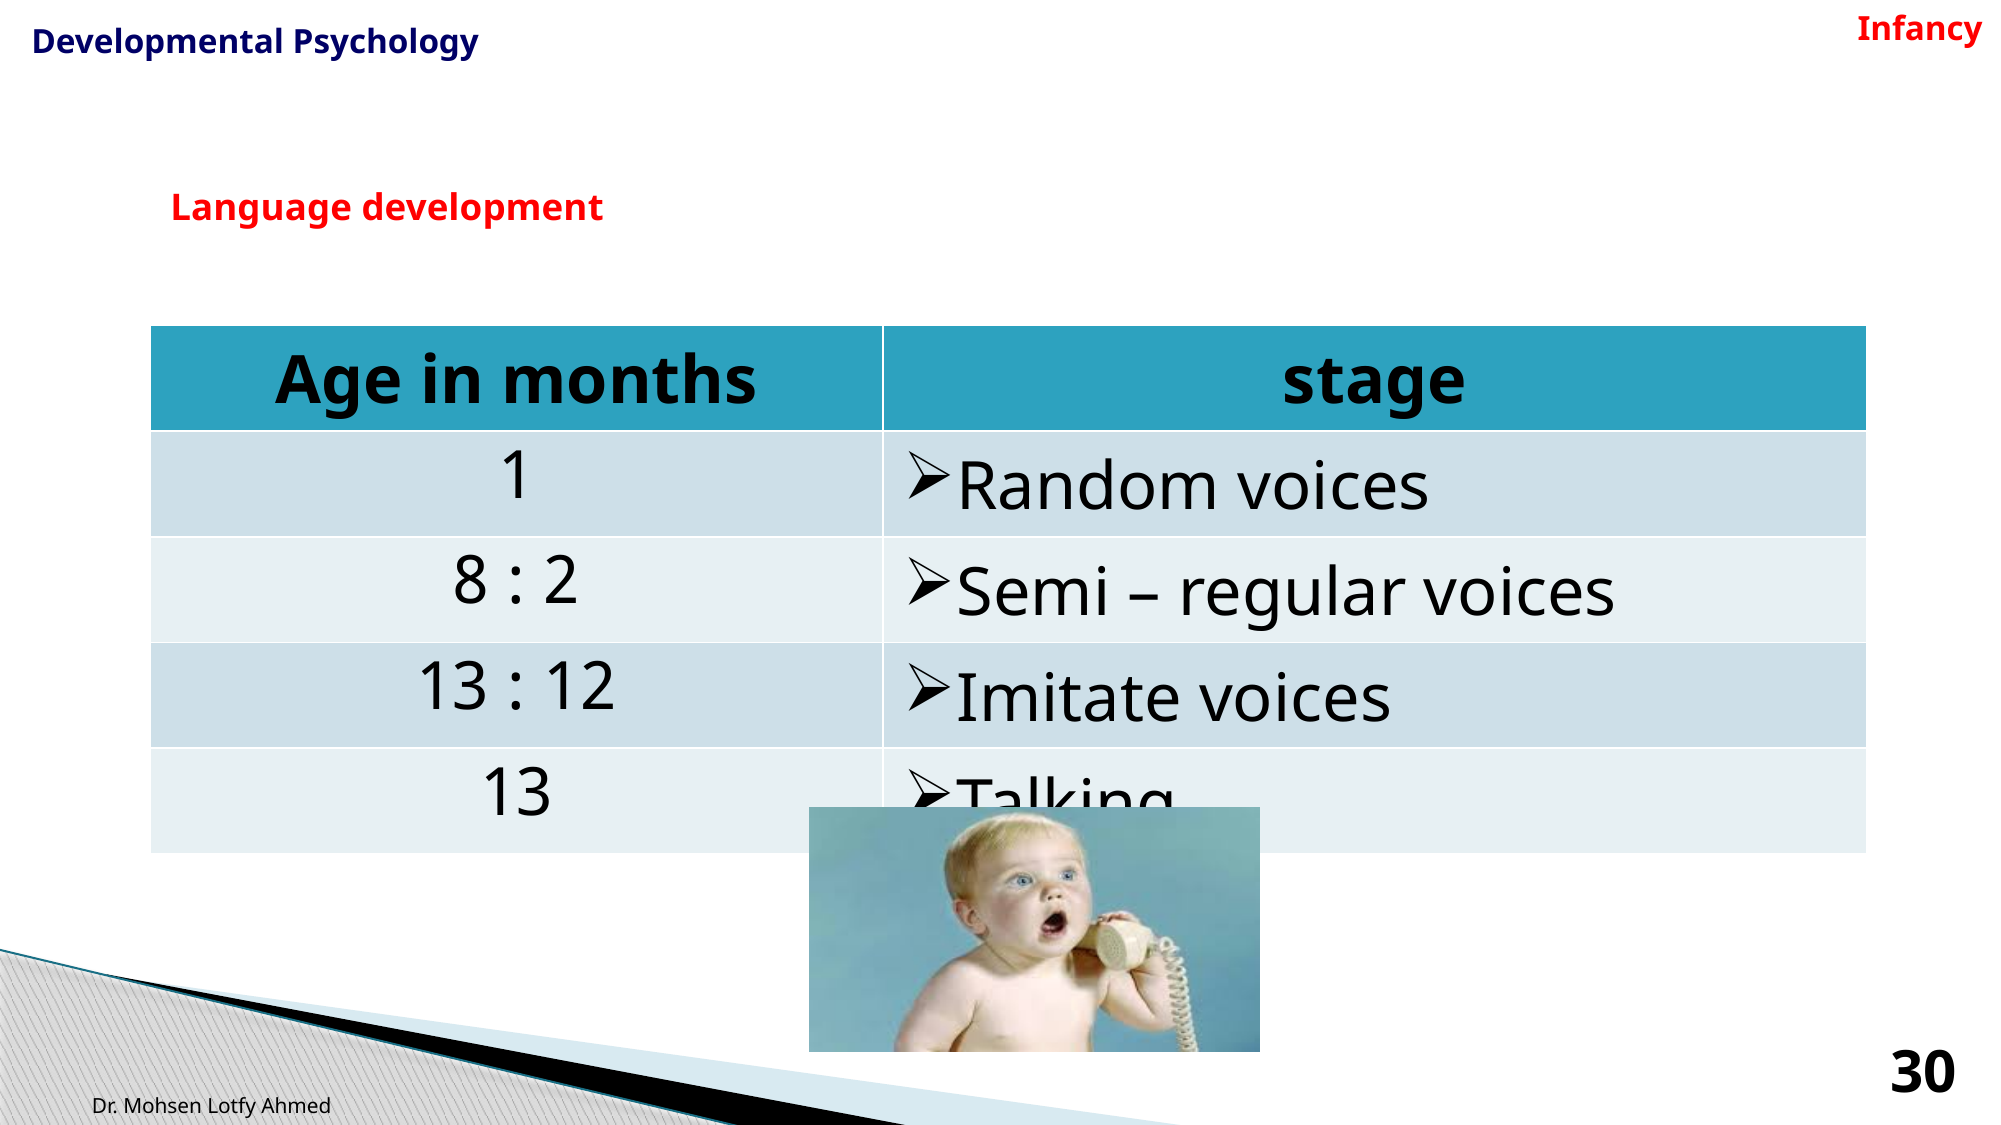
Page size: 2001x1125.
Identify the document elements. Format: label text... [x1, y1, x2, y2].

footer Dr. Mohsen Lotfy Ahmed [0, 1065, 347, 1125]
table_cell 2 : 8 [151, 538, 882, 642]
table_header stage [884, 326, 1866, 430]
slide_number 30 [1852, 1022, 1972, 1112]
table_cell 1 [151, 432, 882, 536]
table_cell Semi – regular voices [884, 538, 1866, 642]
title Language development [155, 130, 1598, 281]
picture [809, 807, 1261, 1053]
text_box Developmental Psychology [16, 12, 767, 68]
table_cell 13 [151, 749, 882, 853]
table_cell Imitate voices [884, 643, 1866, 747]
table_cell 12 : 13 [151, 643, 882, 747]
table_cell Talking [884, 749, 1866, 853]
text_box Infancy [1842, 0, 2000, 55]
table_header Age in months [151, 326, 882, 430]
table_cell Random voices [884, 432, 1866, 536]
